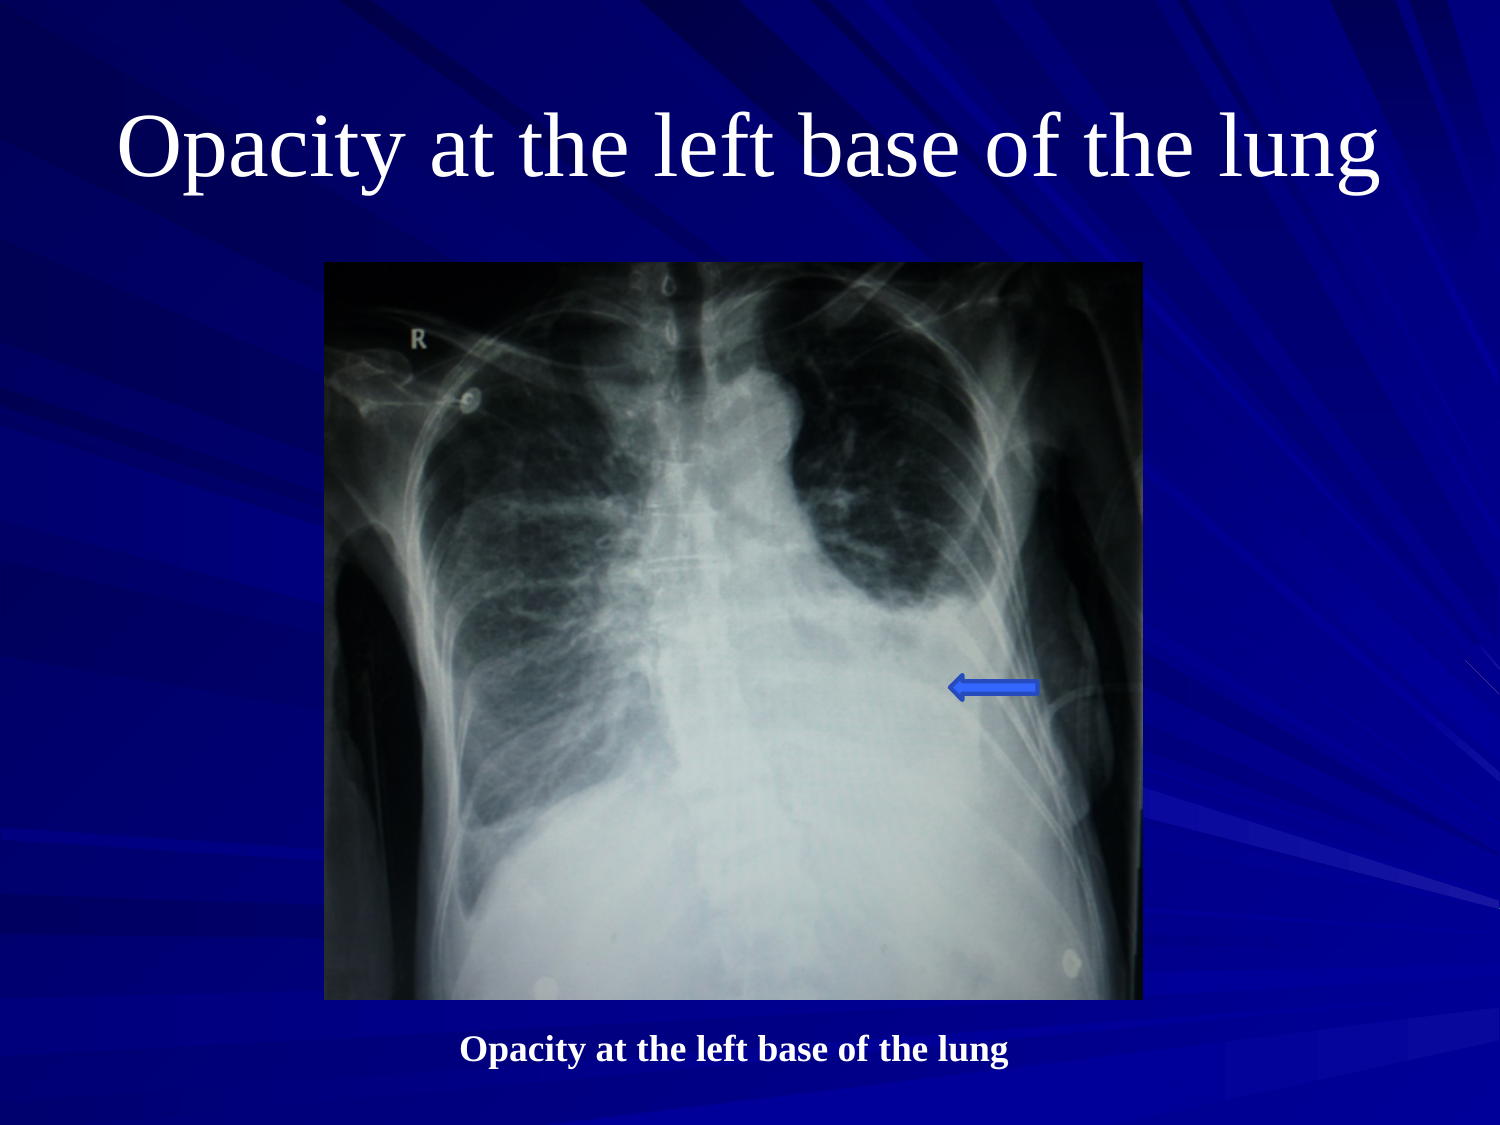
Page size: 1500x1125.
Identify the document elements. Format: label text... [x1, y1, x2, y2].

text_box Opacity at the left base of the lung [387, 1016, 1125, 1077]
picture [324, 262, 1143, 1001]
title Opacity at the left base of the lung [74, 45, 1426, 234]
